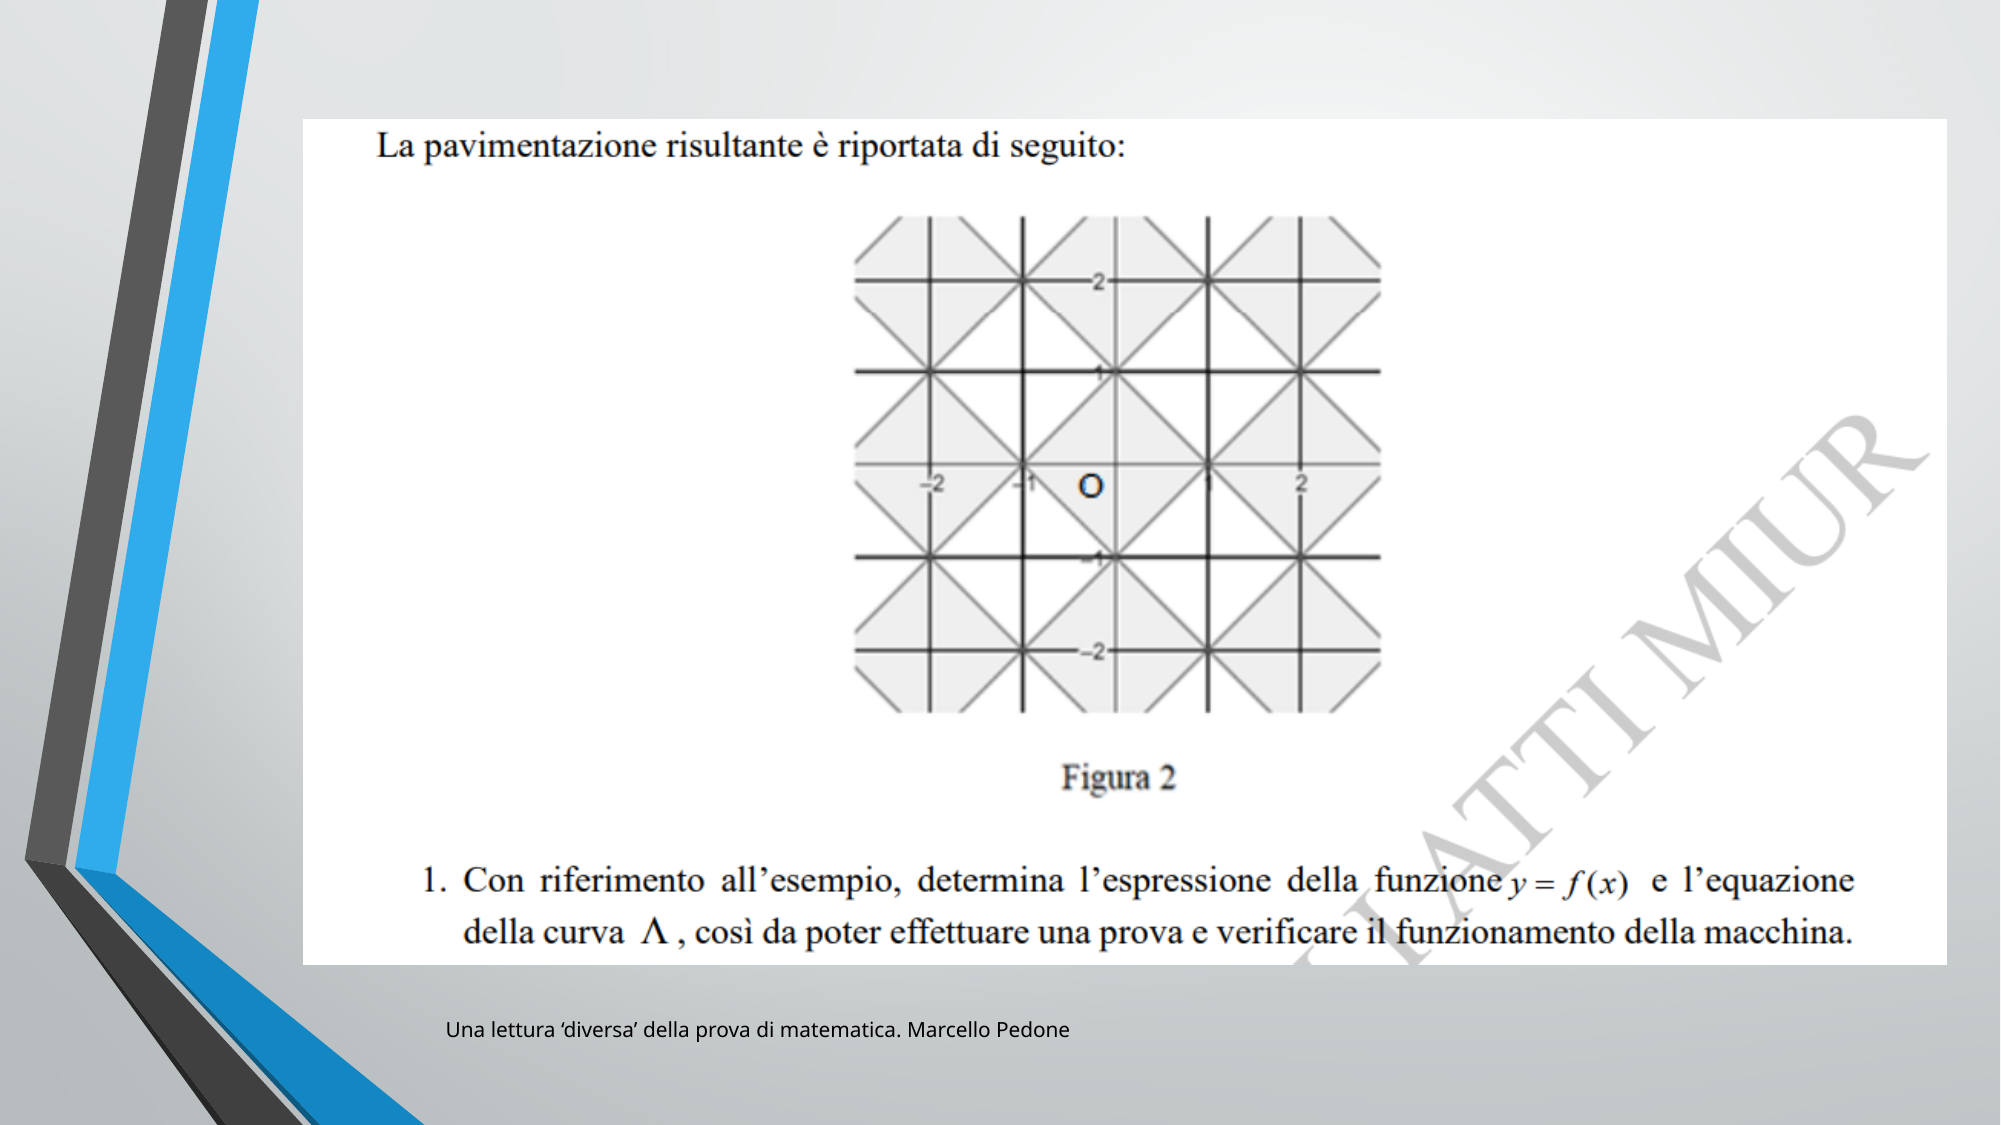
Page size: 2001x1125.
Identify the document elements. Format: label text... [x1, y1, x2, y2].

footer Una lettura ‘diversa’ della prova di matematica. Marcello Pedone [430, 999, 1593, 1060]
picture [303, 119, 1947, 966]
